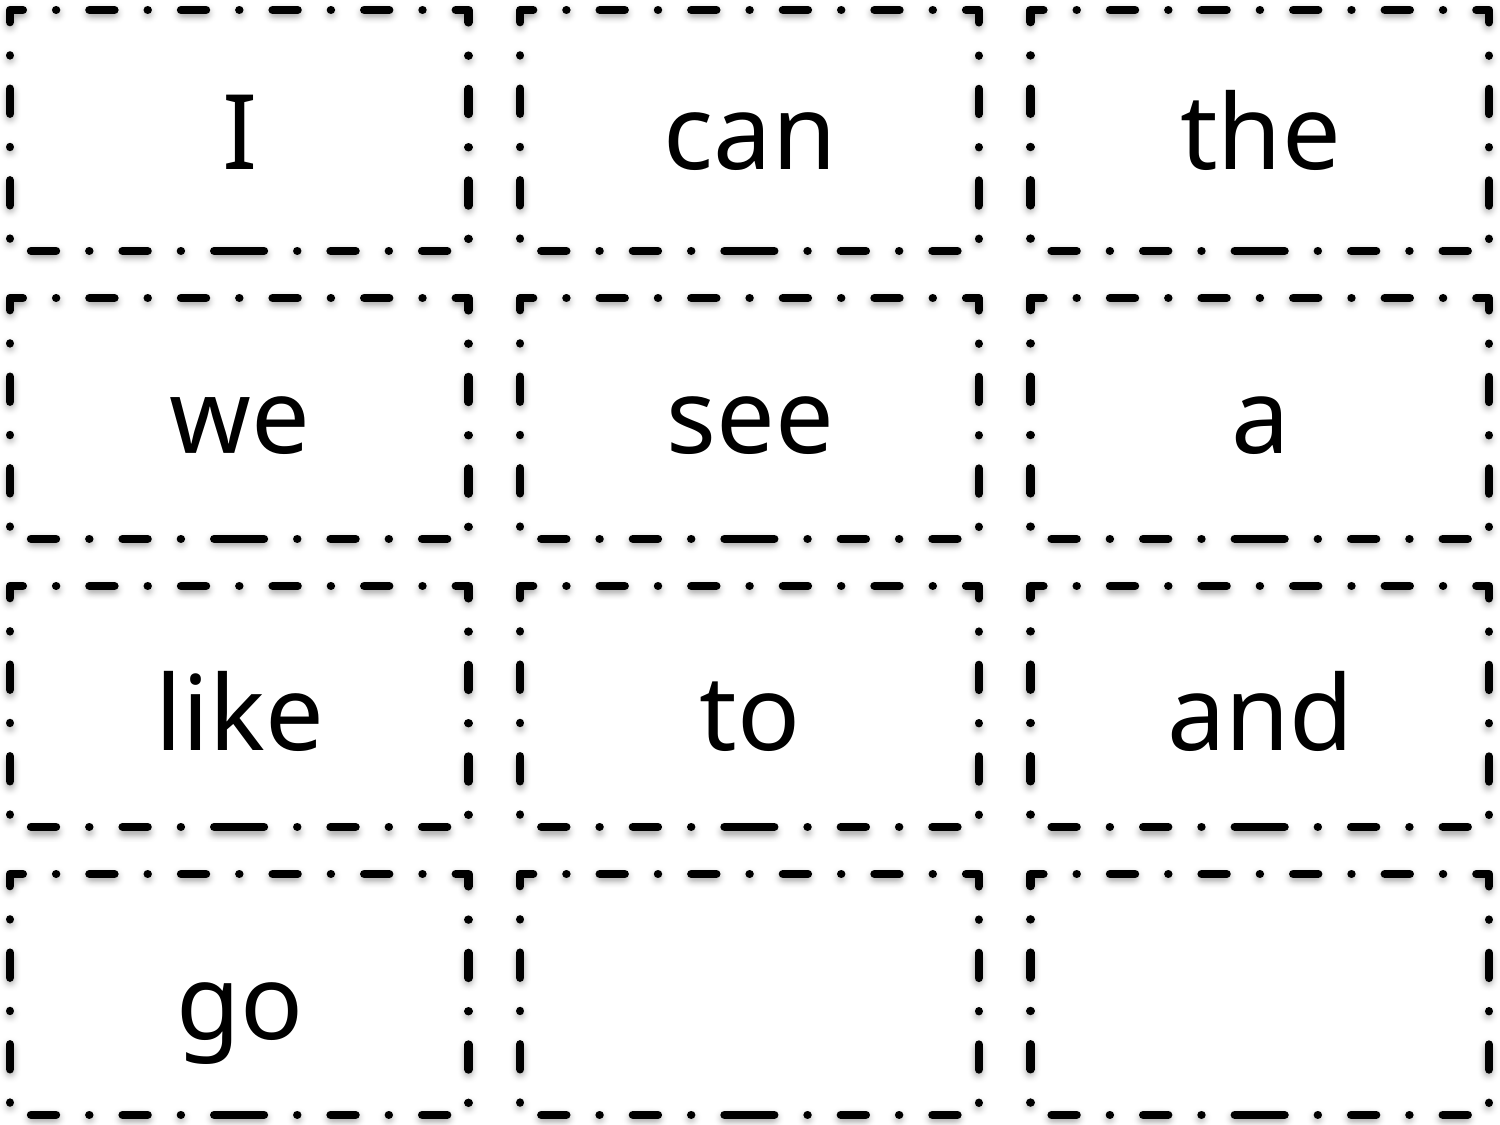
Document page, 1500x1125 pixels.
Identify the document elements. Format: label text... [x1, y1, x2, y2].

table_header can [495, 0, 1006, 263]
table_cell see [495, 263, 1006, 563]
table_cell go [0, 857, 495, 1125]
table_cell to [495, 563, 1006, 857]
table_cell and [1006, 563, 1500, 857]
table_header the [1006, 0, 1500, 263]
table_cell like [0, 563, 495, 857]
table_cell [495, 857, 1006, 1125]
table_cell a [1006, 263, 1500, 563]
table_cell [1006, 857, 1500, 1125]
table_cell we [0, 263, 495, 563]
table_header I [0, 0, 495, 263]
